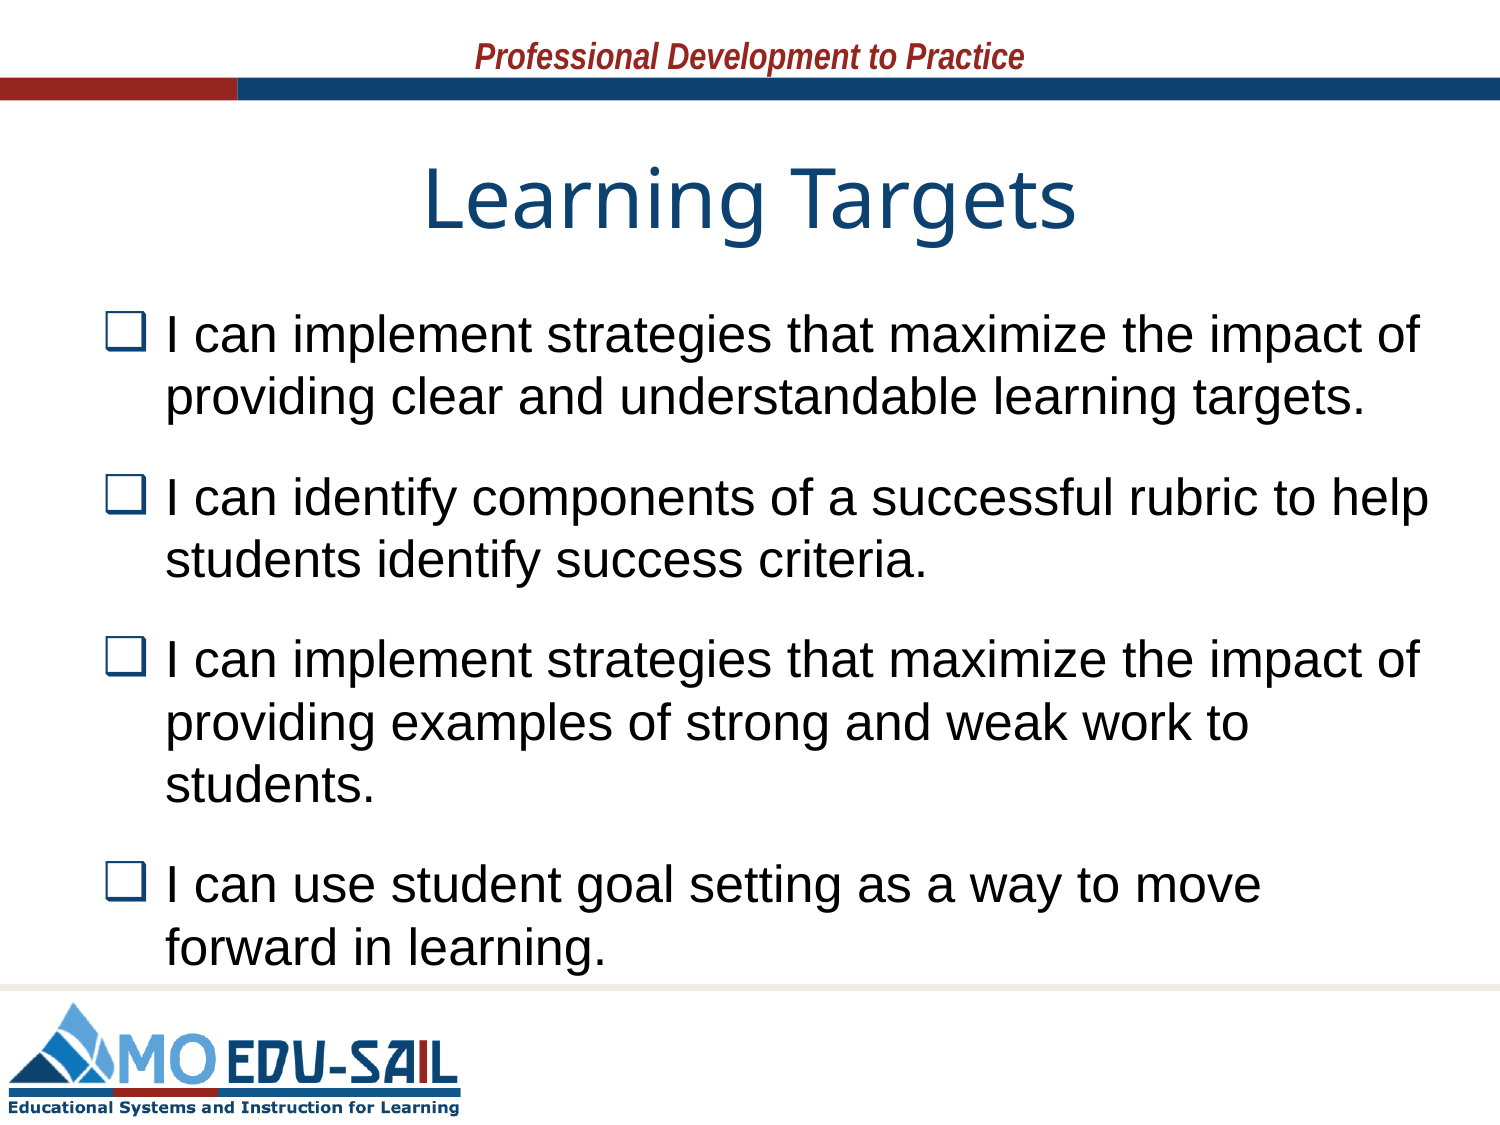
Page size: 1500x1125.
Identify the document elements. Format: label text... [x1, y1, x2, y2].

title Learning Targets [75, 105, 1425, 285]
list I can implement strategies that maximize the impact of providing clear and understandable learning targets. I can identify components of a successful rubric to help students identify success criteria. I can implement strategies that maximize the impact of providing examples of strong and weak work to students. I can use student goal setting as a way to move forward in learning. [75, 285, 1460, 993]
picture [8, 997, 475, 1120]
